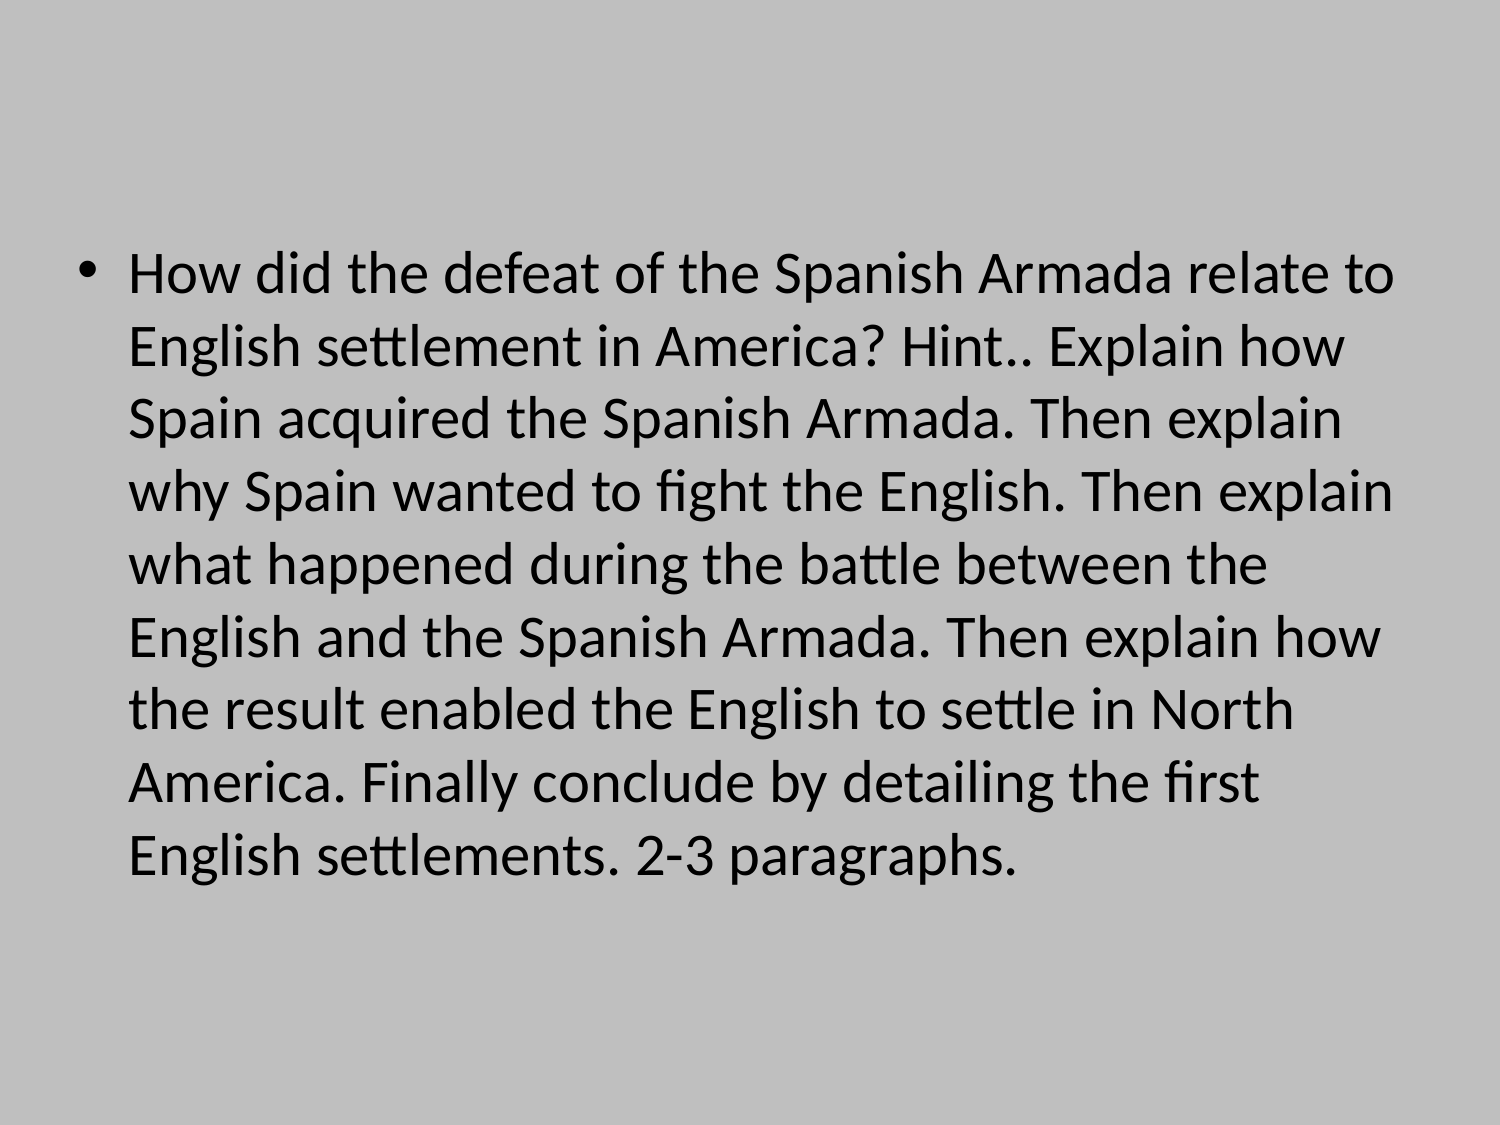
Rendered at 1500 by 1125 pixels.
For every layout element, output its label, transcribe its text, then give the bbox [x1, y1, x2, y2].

list How did the defeat of the Spanish Armada relate to English settlement in America? Hint.. Explain how Spain acquired the Spanish Armada. Then explain why Spain wanted to fight the English. Then explain what happened during the battle between the English and the Spanish Armada. Then explain how the result enabled the English to settle in North America. Finally conclude by detailing the first English settlements. 2-3 paragraphs. [62, 224, 1413, 968]
